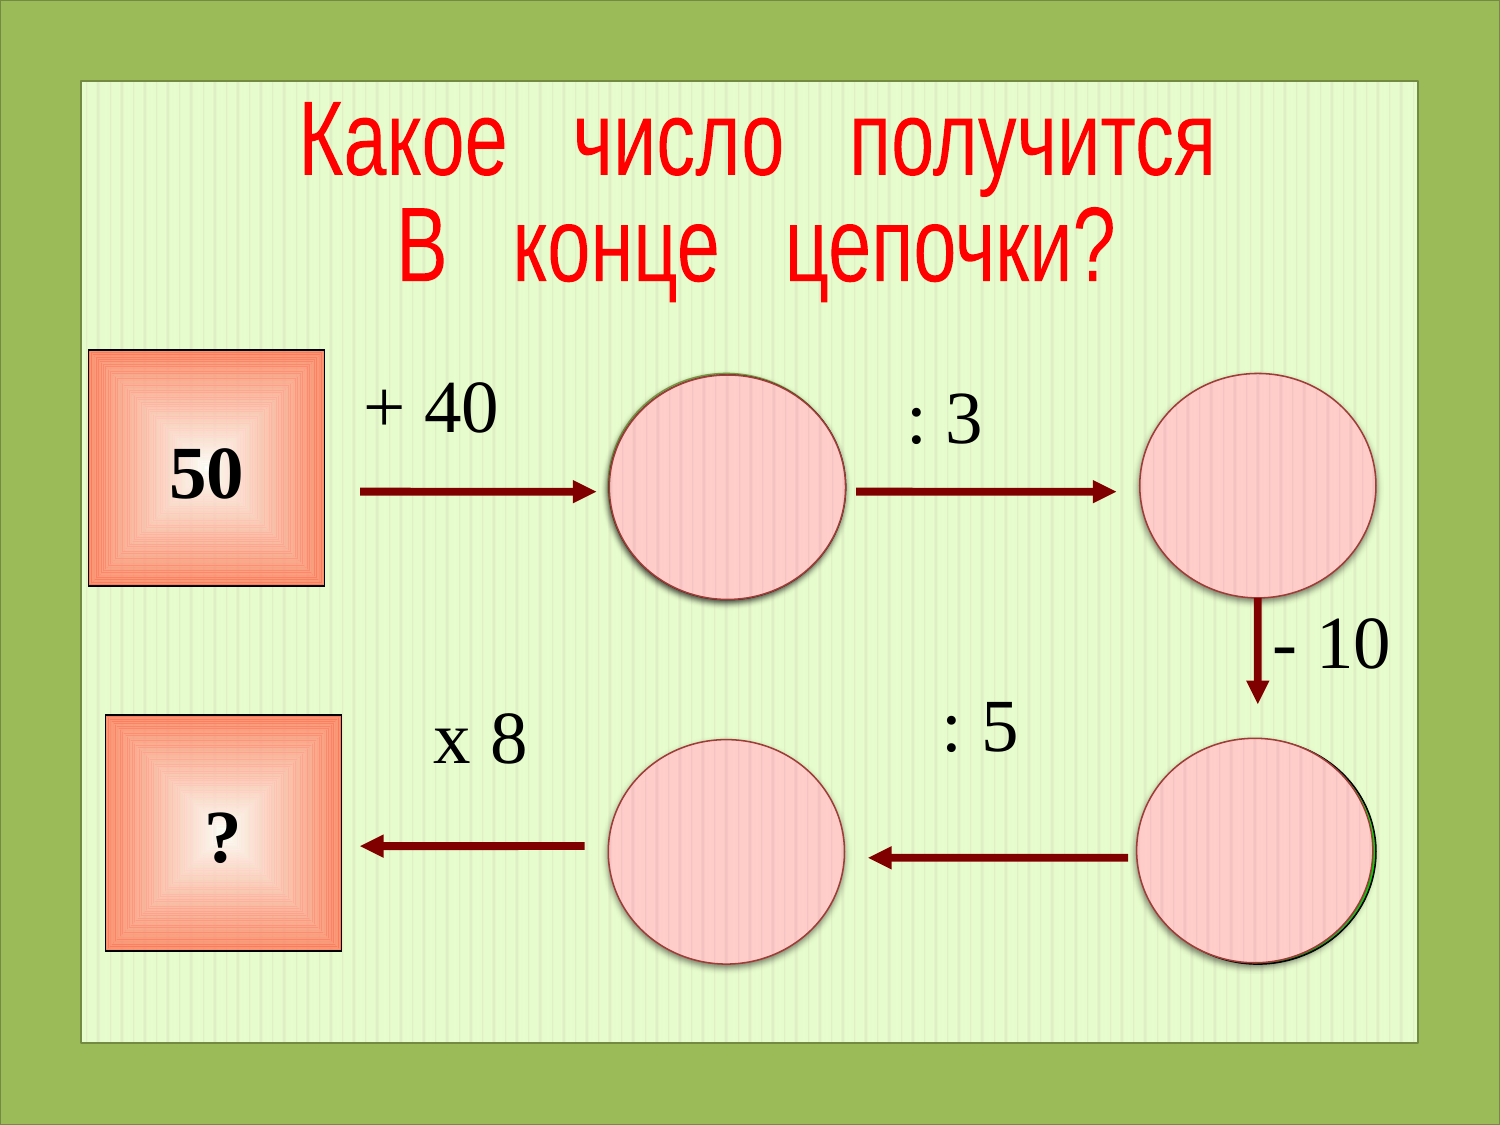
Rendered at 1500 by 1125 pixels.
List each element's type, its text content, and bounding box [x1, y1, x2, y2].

text_box : 5 [927, 668, 1069, 774]
text_box [868, 851, 1129, 865]
text_box [856, 485, 1117, 498]
text_box [607, 738, 846, 965]
text_box ? [105, 714, 342, 951]
text_box [360, 839, 585, 853]
text_box 50 [88, 349, 325, 587]
text_box [360, 485, 597, 498]
text_box + 40 [348, 349, 561, 455]
text_box [1251, 691, 1265, 705]
text_box х 8 [419, 680, 550, 786]
text_box [0, 0, 1500, 1125]
text_box [608, 374, 847, 601]
text_box [1138, 372, 1377, 599]
text_box [1135, 737, 1374, 964]
text_box [82, 82, 1417, 1042]
text_box : 3 [891, 361, 1034, 467]
text_box - 10 [1257, 586, 1417, 691]
